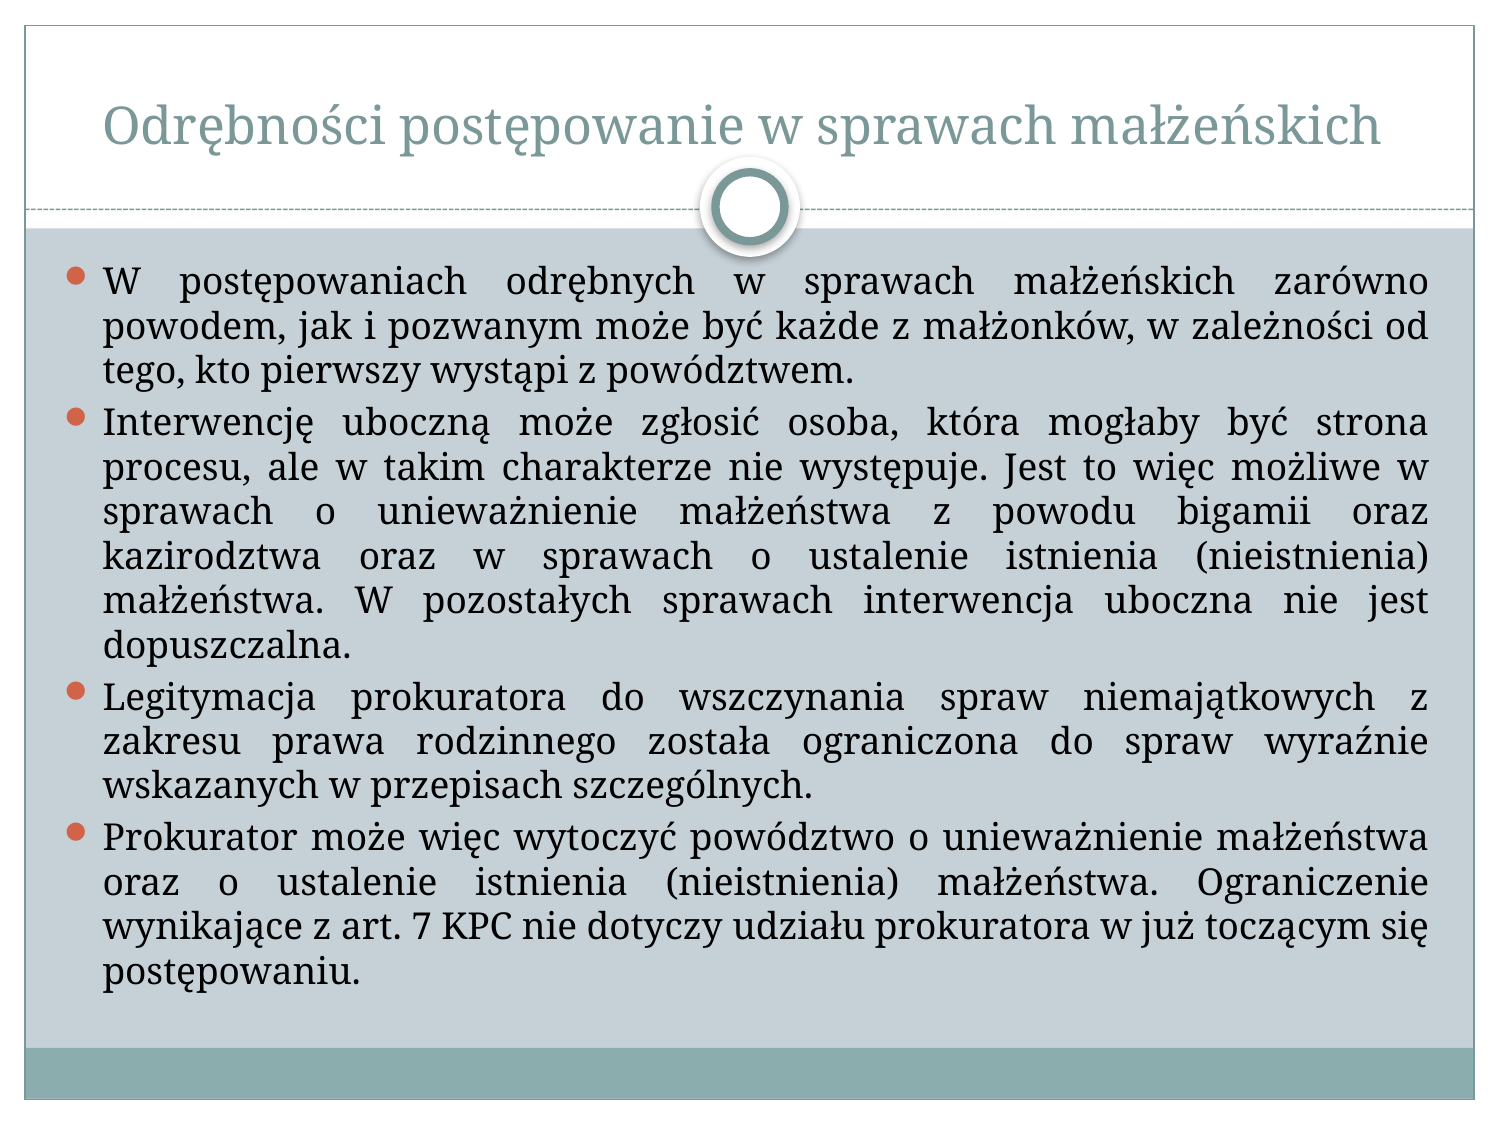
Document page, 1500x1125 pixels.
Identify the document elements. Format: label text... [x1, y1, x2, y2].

title Odrębności postępowanie w sprawach małżeńskich [49, 37, 1450, 162]
list W postępowaniach odrębnych w sprawach małżeńskich zarówno powodem, jak i pozwanym może być każde z małżonków, w zależności od tego, kto pierwszy wystąpi z powództwem. Interwencję uboczną może zgłosić osoba, która mogłaby być strona procesu, ale w takim charakterze nie występuje. Jest to więc możliwe w sprawach o unieważnienie małżeństwa z powodu bigamii oraz kazirodztwa oraz w sprawach o ustalenie istnienia (nieistnienia) małżeństwa. W pozostałych sprawach interwencja uboczna nie jest dopuszczalna. Legitymacja prokuratora do wszczynania spraw niemajątkowych z zakresu prawa rodzinnego została ograniczona do spraw wyraźnie wskazanych w przepisach szczególnych. Prokurator może więc wytoczyć powództwo o unieważnienie małżeństwa oraz o ustalenie istnienia (nieistnienia) małżeństwa. Ograniczenie wynikające z art. 7 KPC nie dotyczy udziału prokuratora w już toczącym się postępowaniu. [49, 250, 1445, 1001]
